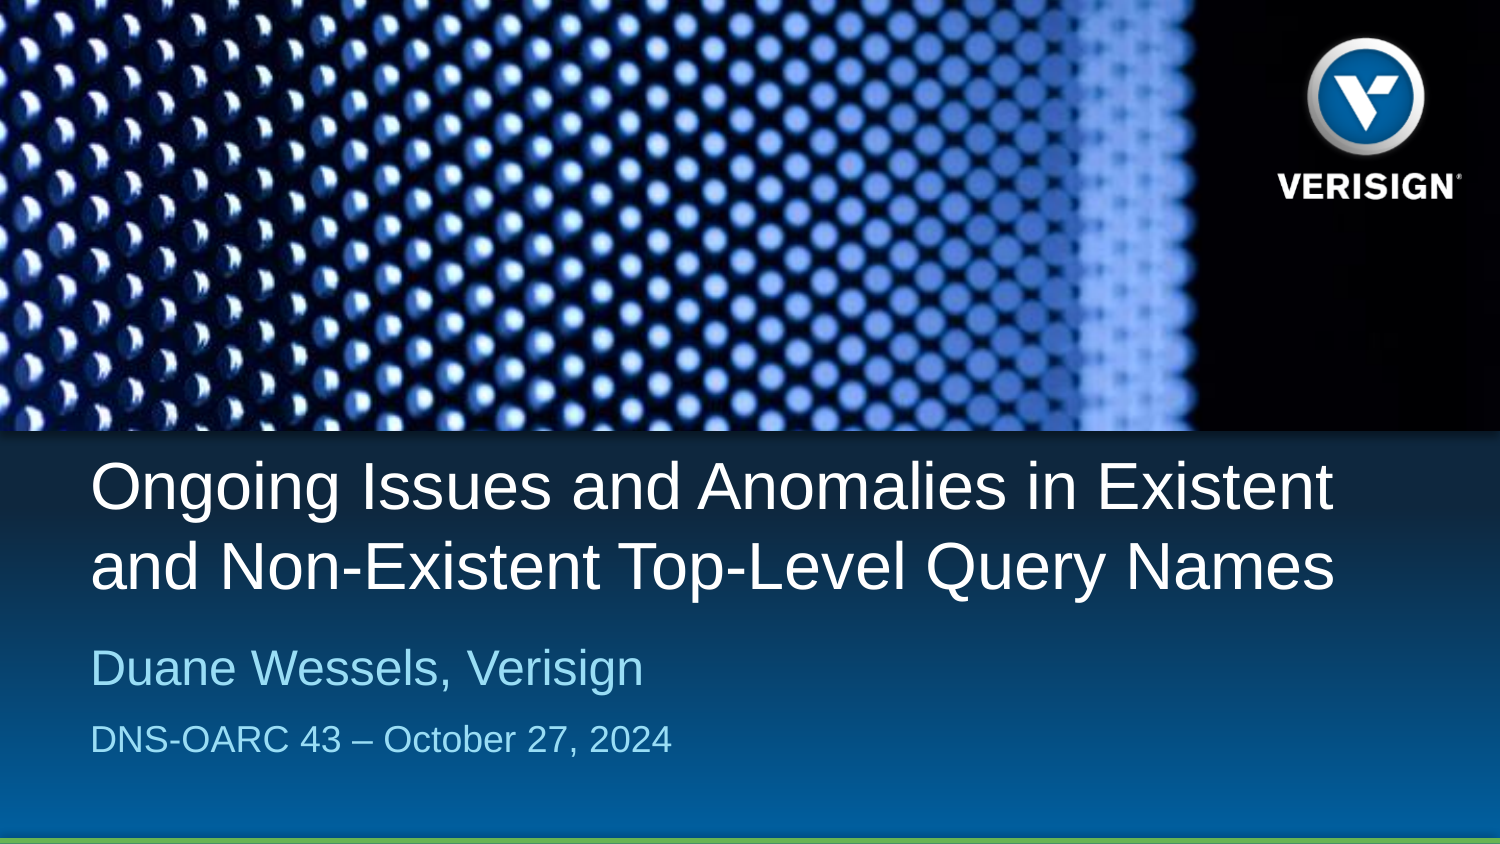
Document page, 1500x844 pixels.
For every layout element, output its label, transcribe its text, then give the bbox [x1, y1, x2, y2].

picture [0, 0, 1500, 431]
title Ongoing Issues and Anomalies in Existent and Non-Existent Top-Level Query Names [75, 486, 1425, 610]
subtitle Duane Wessels, Verisign DNS-OARC 43 – October 27, 2024 [75, 628, 1425, 787]
